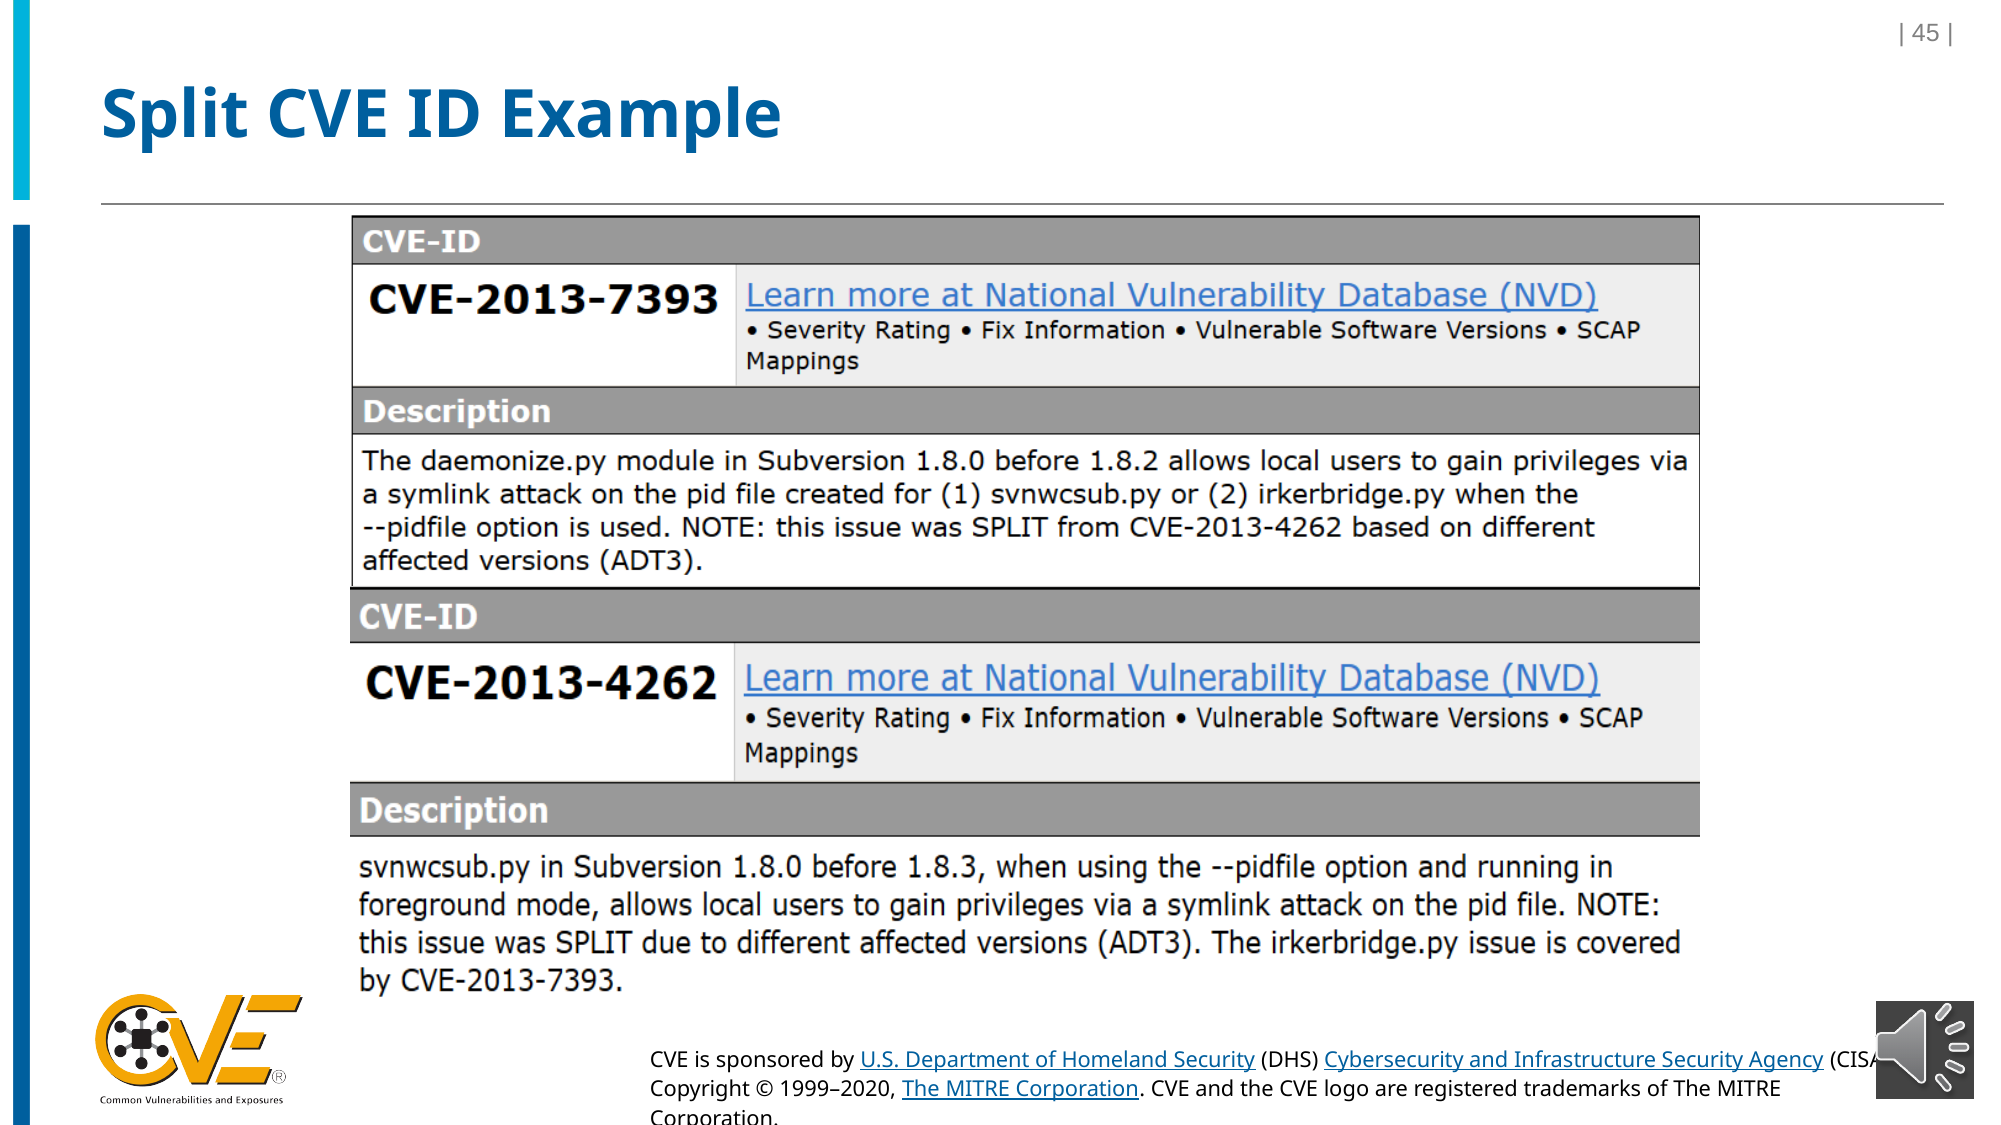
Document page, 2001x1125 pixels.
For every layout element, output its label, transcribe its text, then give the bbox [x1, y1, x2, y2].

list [349, 214, 1700, 586]
picture [349, 586, 1700, 1008]
picture [95, 994, 303, 1106]
picture [1874, 999, 1975, 1100]
title Split CVE ID Example [86, 46, 1617, 189]
